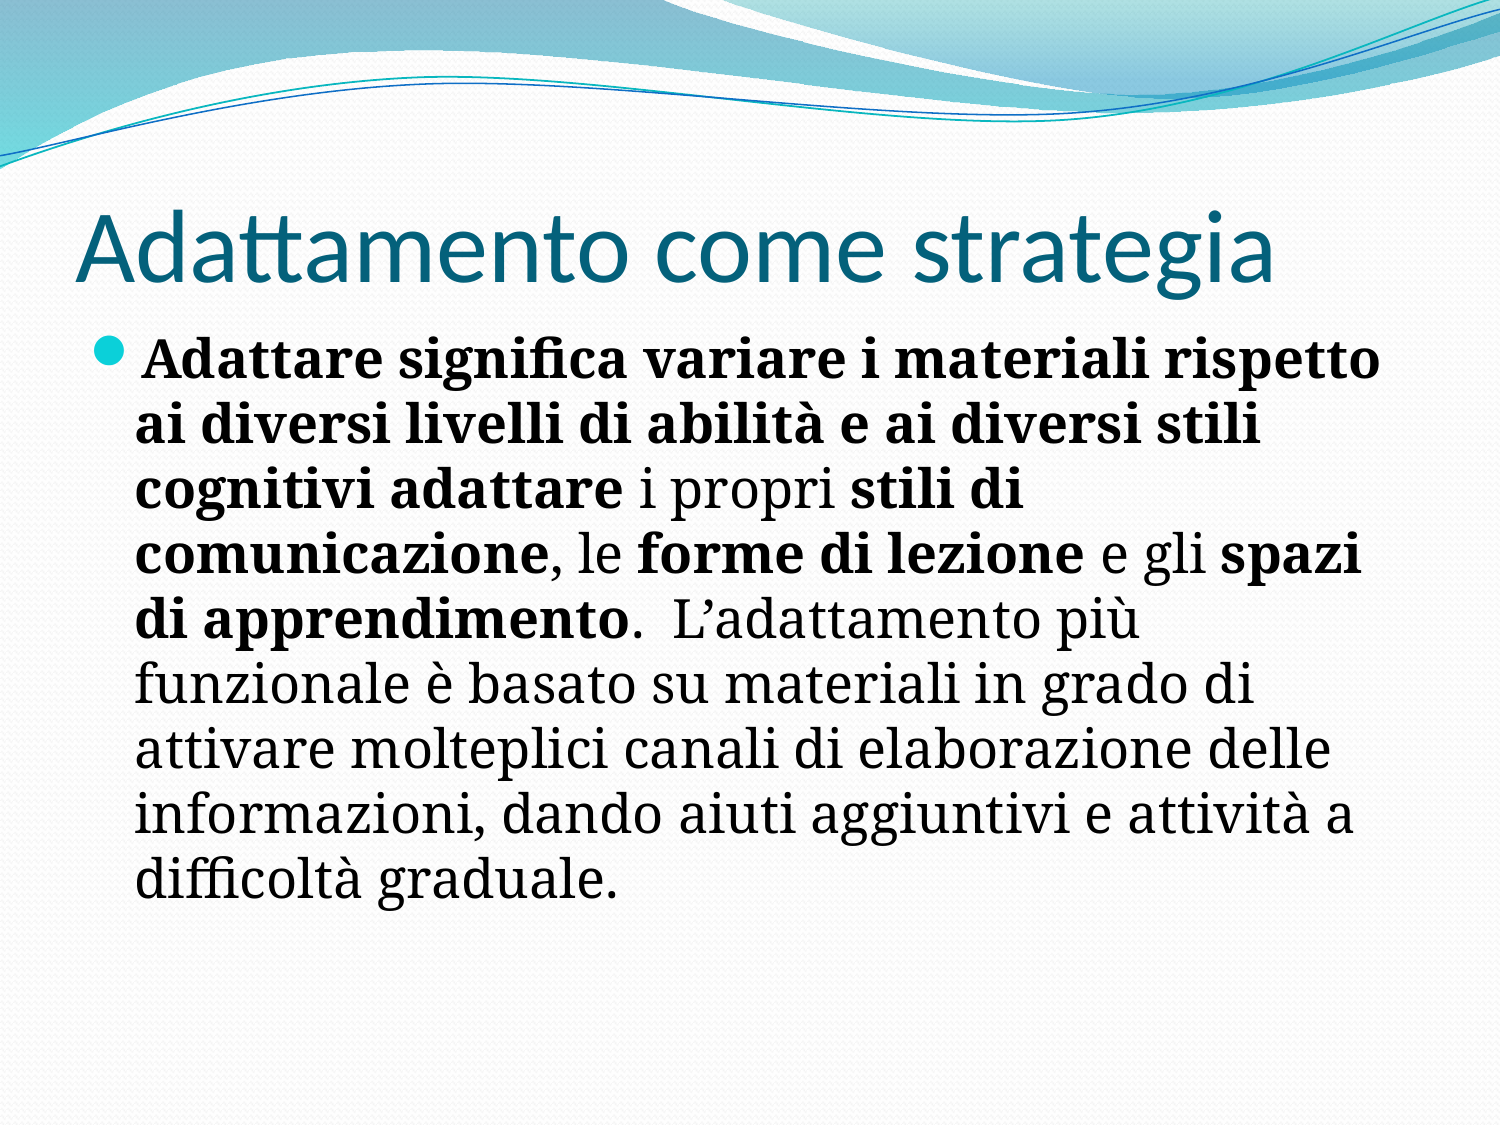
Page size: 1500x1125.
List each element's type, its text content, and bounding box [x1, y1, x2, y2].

list Adattare significa variare i materiali rispetto ai diversi livelli di abilità e ai diversi stili cognitivi adattare i propri stili di comunicazione, le forme di lezione e gli spazi di apprendimento. L’adattamento più funzionale è basato su materiali in grado di attivare molteplici canali di elaborazione delle informazioni, dando aiuti aggiuntivi e attività a difficoltà graduale. [75, 317, 1425, 1038]
title Adattamento come strategia [75, 115, 1425, 303]
